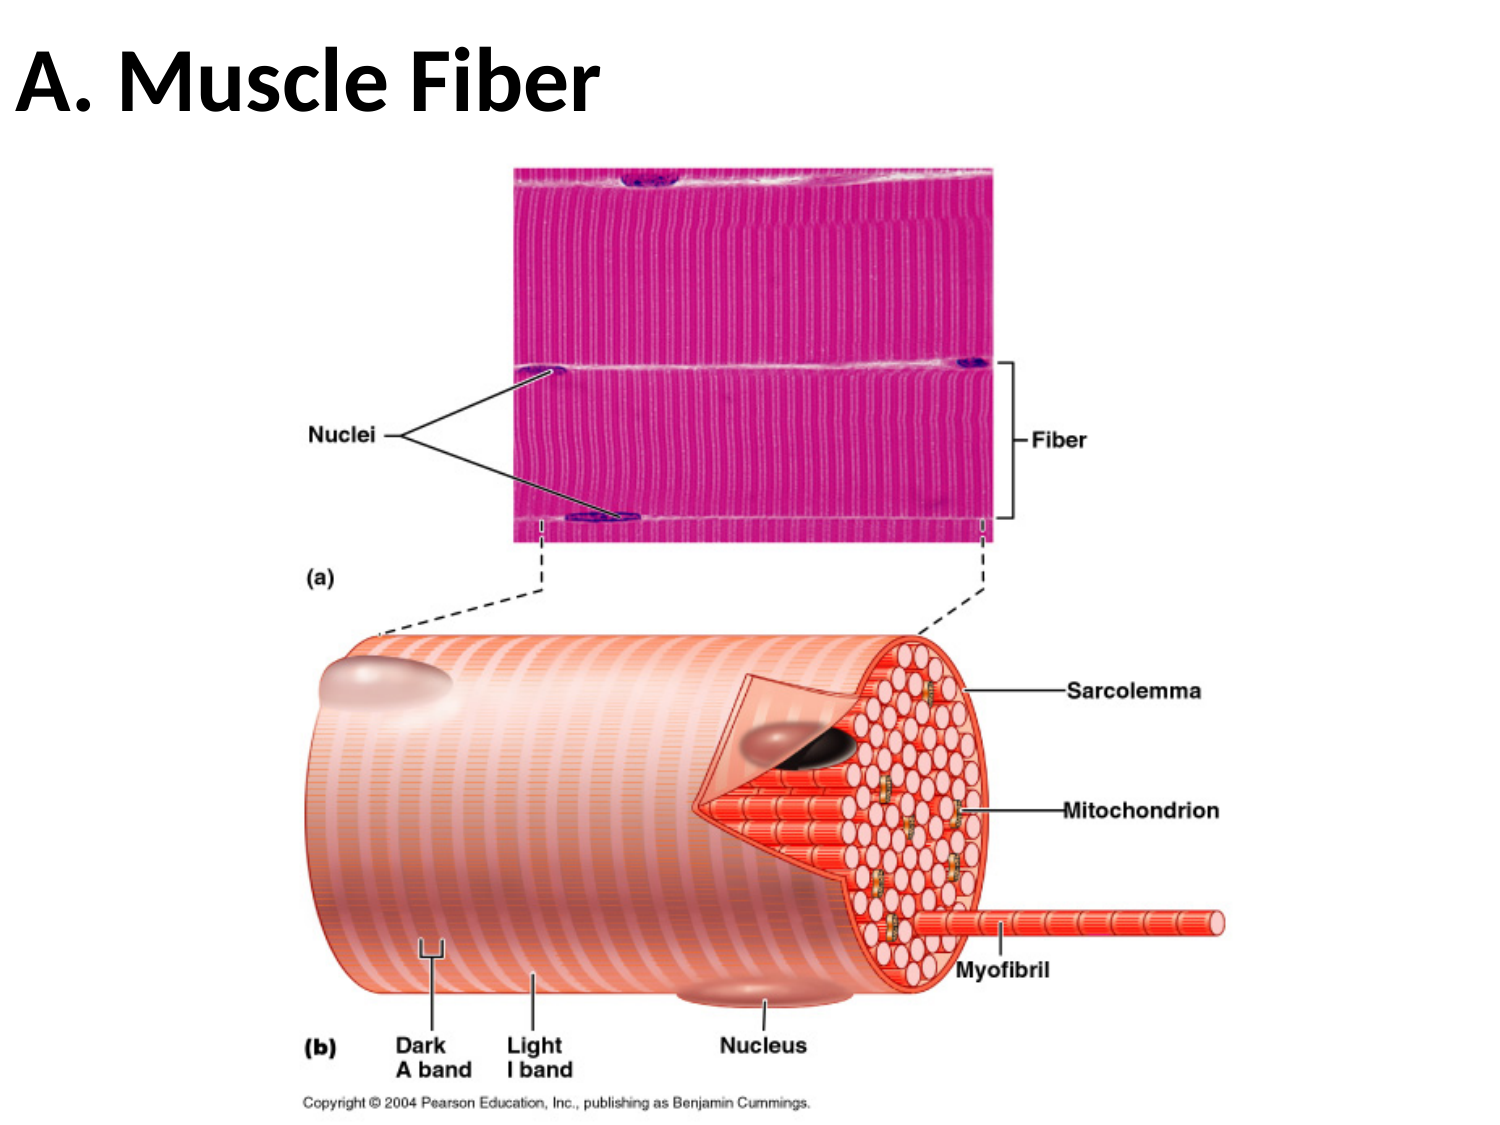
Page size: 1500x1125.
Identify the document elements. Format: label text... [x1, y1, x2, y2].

title A. Muscle Fiber [0, 0, 850, 150]
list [287, 150, 1251, 1125]
